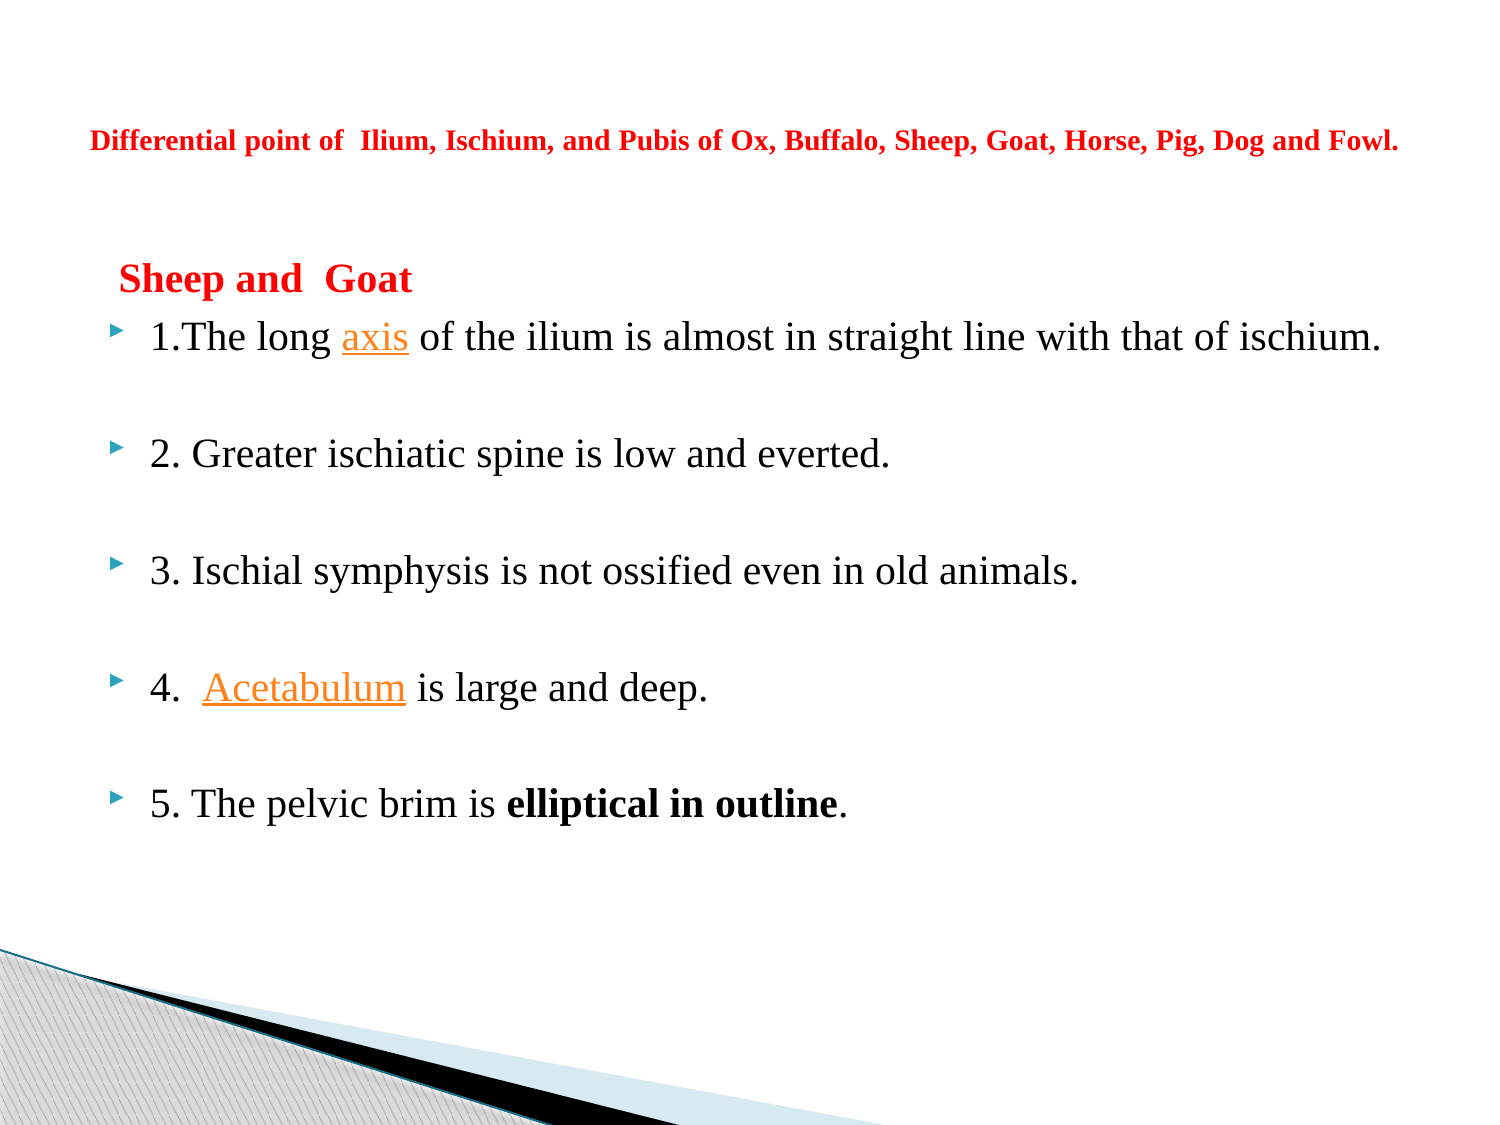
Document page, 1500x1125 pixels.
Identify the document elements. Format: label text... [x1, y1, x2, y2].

list Sheep and Goat 1.The long axis of the ilium is almost in straight line with that of ischium. 2. Greater ischiatic spine is low and everted. 3. Ischial symphysis is not ossified even in old animals. 4. Acetabulum is large and deep. 5. The pelvic brim is elliptical in outline. [75, 243, 1425, 986]
title Differential point of Ilium, Ischium, and Pubis of Ox, Buffalo, Sheep, Goat, Horse, Pig, Dog and Fowl. [75, 45, 1425, 233]
